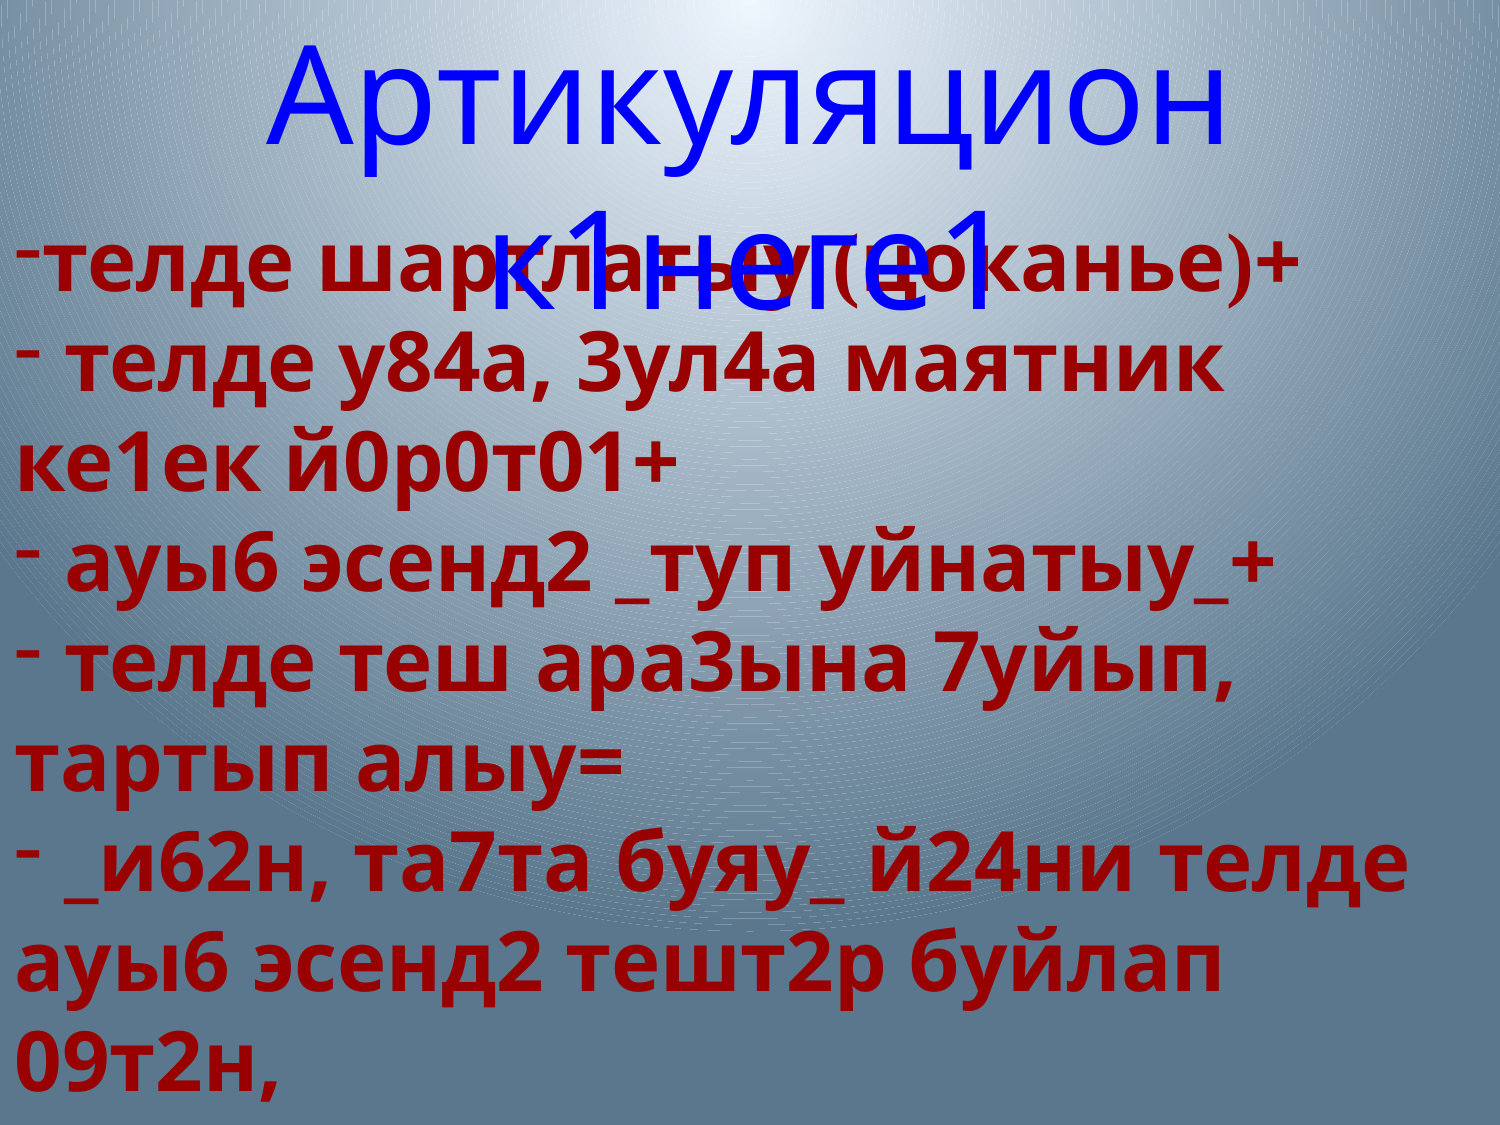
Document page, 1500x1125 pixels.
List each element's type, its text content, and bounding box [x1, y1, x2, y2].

text_box телде шартлатыу (цоканье)+ телде у84а, 3ул4а маятник ке1ек й0р0т01+ ауы6 эсенд2 _туп уйнатыу_+ телде теш ара3ына 7уйып, тартып алыу= _и62н, та7та буяу_ й24ни телде ауы6 эсенд2 тешт2р буйлап 09т2н, а9тан й0р0т01+ [0, 345, 1500, 1125]
text_box Артикуляцион к1неге1 [0, 0, 1500, 345]
